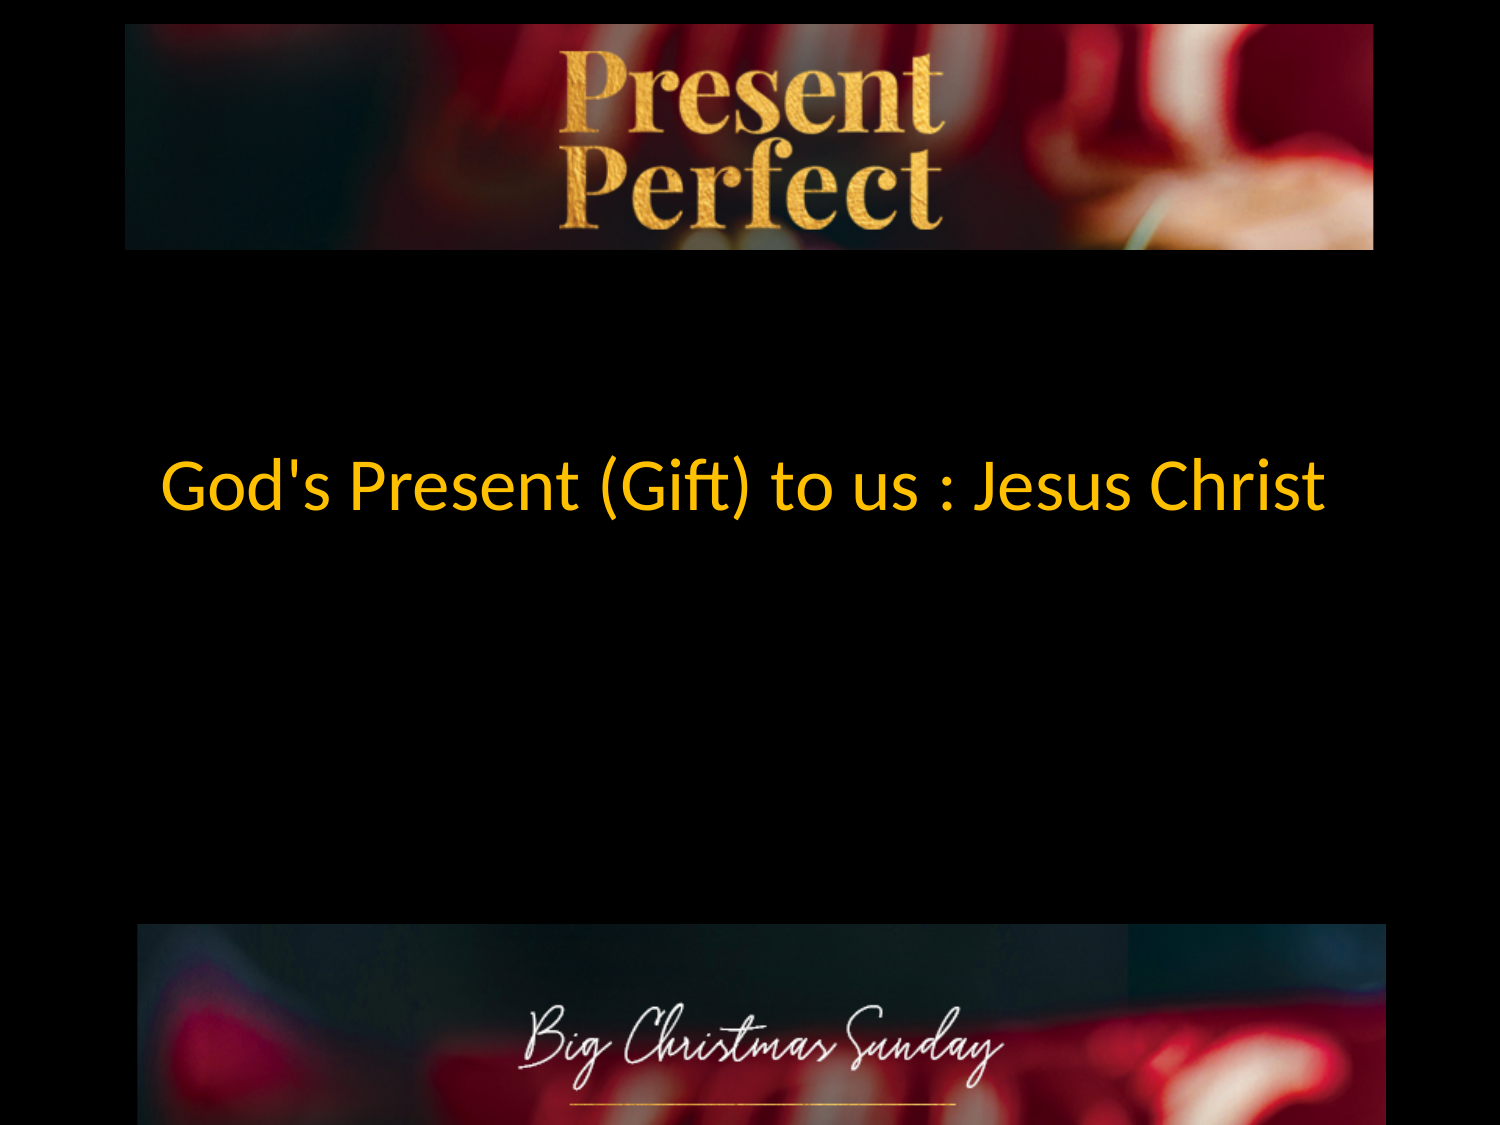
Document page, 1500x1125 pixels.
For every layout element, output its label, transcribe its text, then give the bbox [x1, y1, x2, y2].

text_box God's Present (Gift) to us : Jesus Christ [125, 428, 1363, 533]
picture [137, 924, 1386, 1125]
picture [125, 24, 1374, 250]
